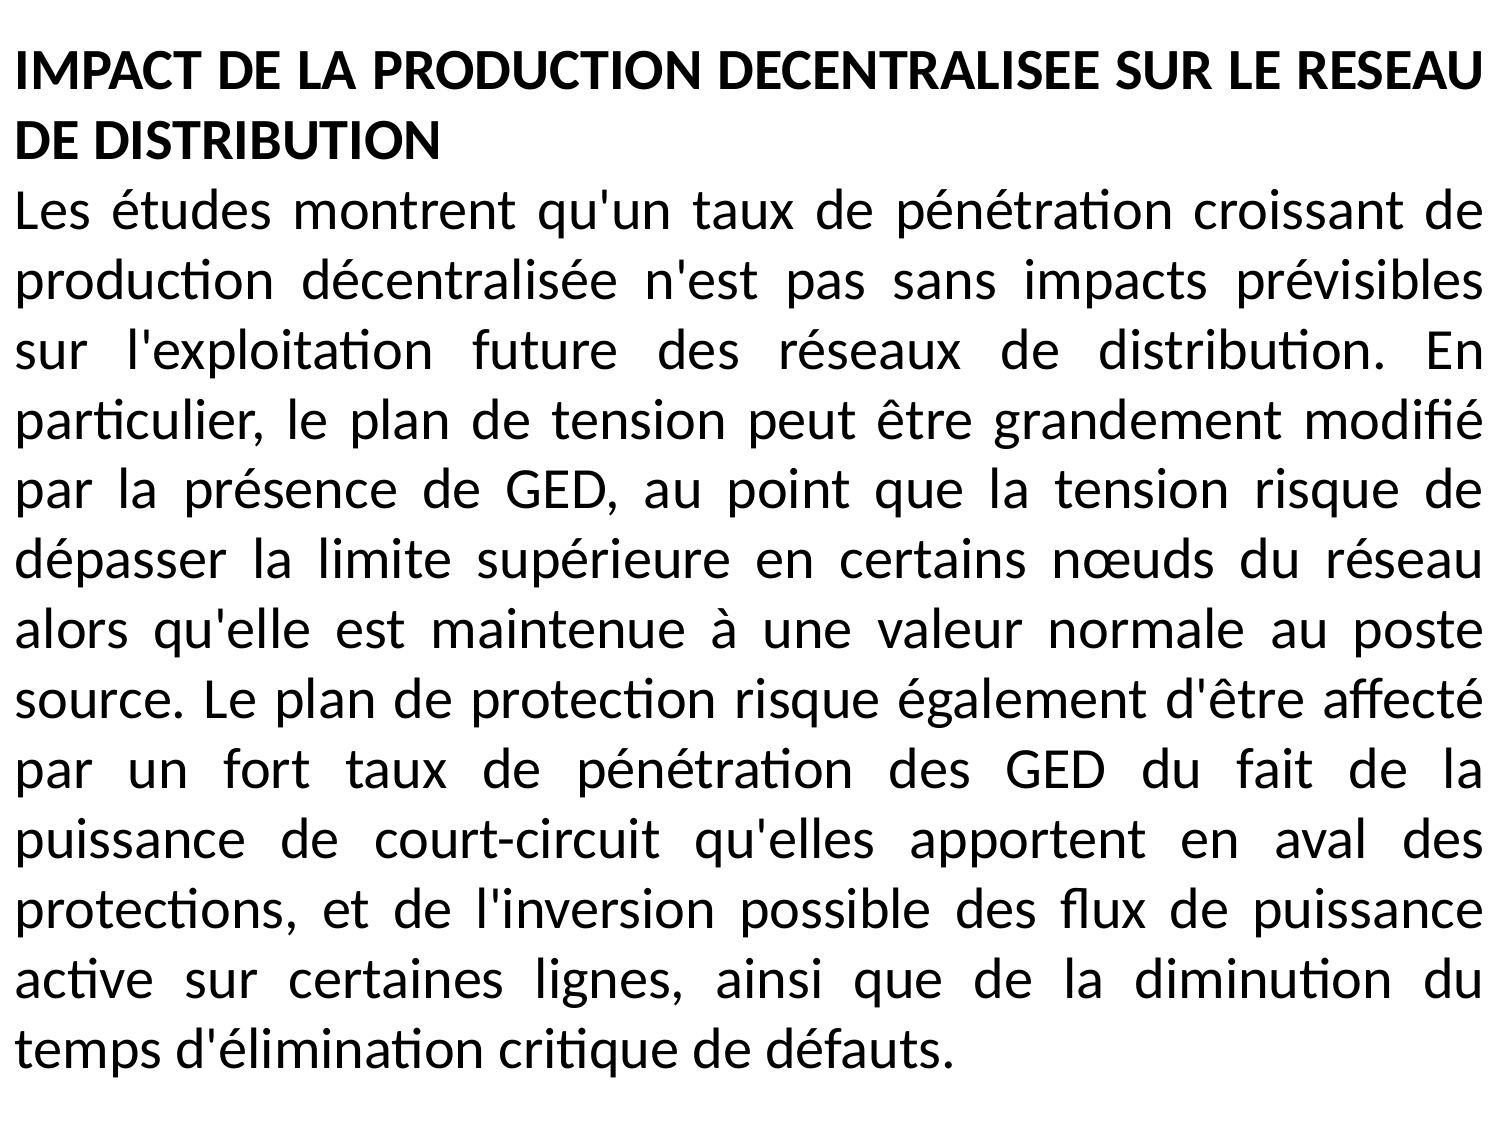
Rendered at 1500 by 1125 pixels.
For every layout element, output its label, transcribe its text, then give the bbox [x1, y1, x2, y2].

text_box IMPACT DE LA PRODUCTION DECENTRALISEE SUR LE RESEAU DE DISTRIBUTION Les études montrent qu'un taux de pénétration croissant de production décentralisée n'est pas sans impacts prévisibles sur l'exploitation future des réseaux de distribution. En particulier, le plan de tension peut être grandement modifié par la présence de GED, au point que la tension risque de dépasser la limite supérieure en certains nœuds du réseau alors qu'elle est maintenue à une valeur normale au poste source. Le plan de protection risque également d'être affecté par un fort taux de pénétration des GED du fait de la puissance de court-circuit qu'elles apportent en aval des protections, et de l'inversion possible des flux de puissance active sur certaines lignes, ainsi que de la diminution du temps d'élimination critique de défauts. [0, 23, 1500, 1088]
